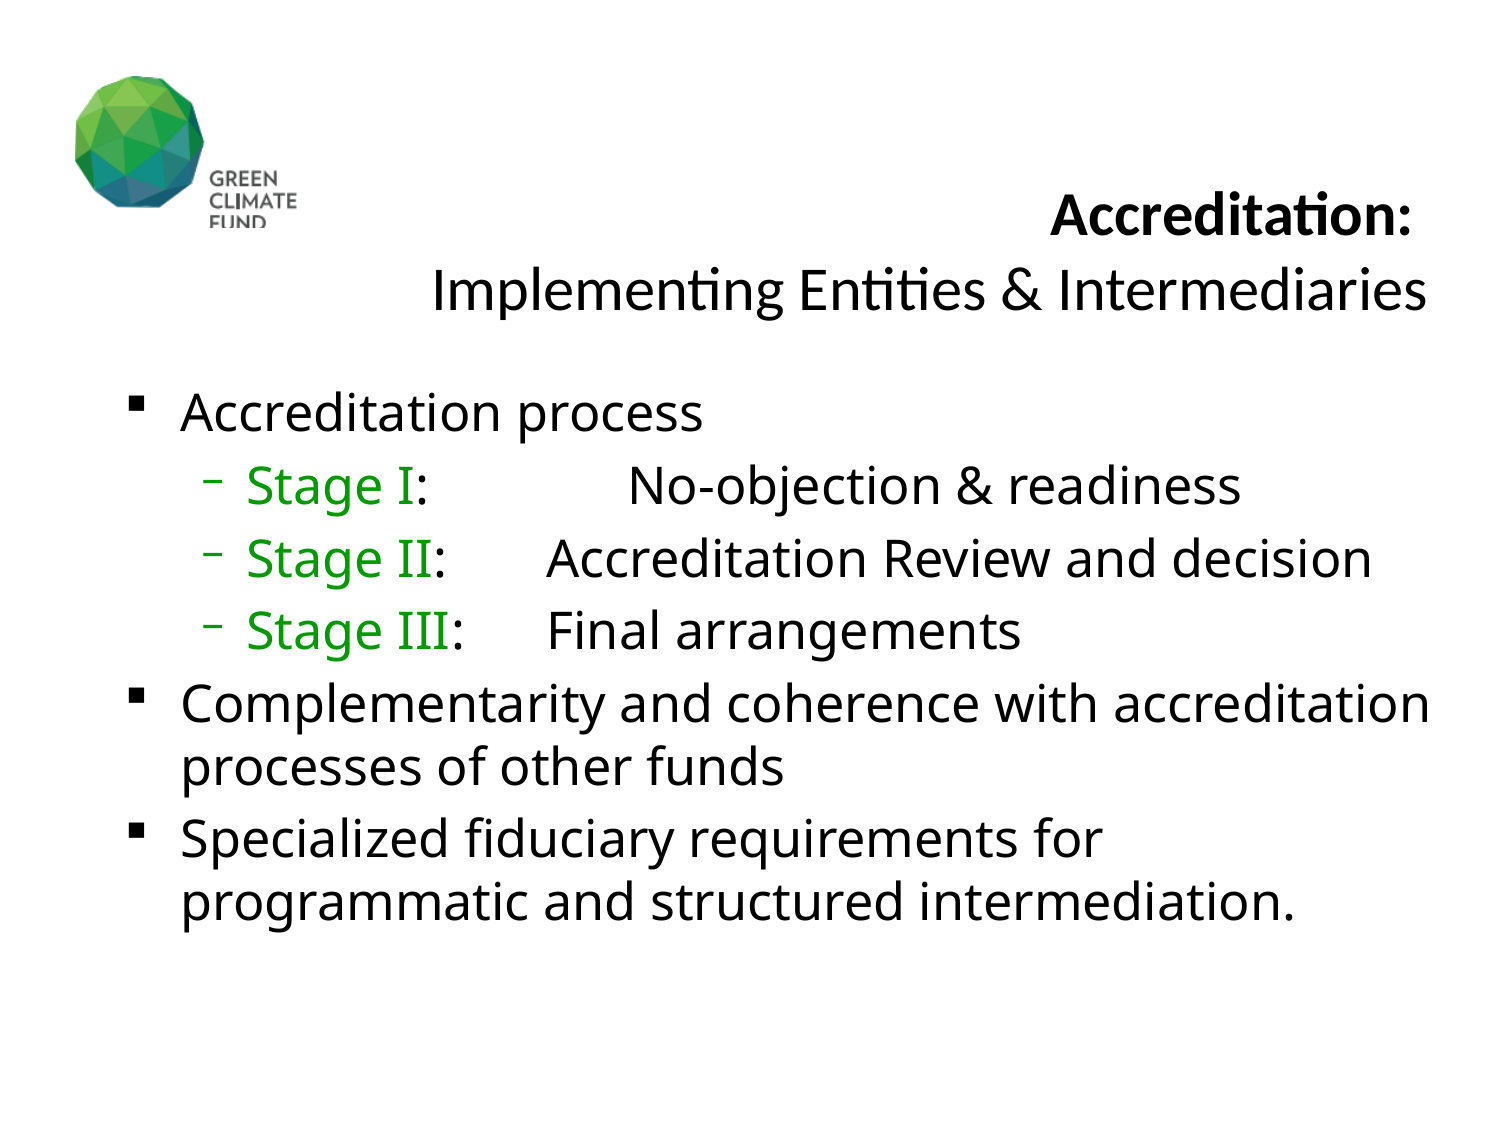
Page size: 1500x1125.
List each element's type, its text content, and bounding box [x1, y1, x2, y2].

title Accreditation: Implementing Entities & Intermediaries [124, 213, 1444, 283]
list Accreditation process Stage I: No-objection & readiness Stage II: Accreditation Review and decision Stage III: Final arrangements Complementarity and coherence with accreditation processes of other funds Specialized fiduciary requirements for programmatic and structured intermediation. [124, 371, 1444, 975]
